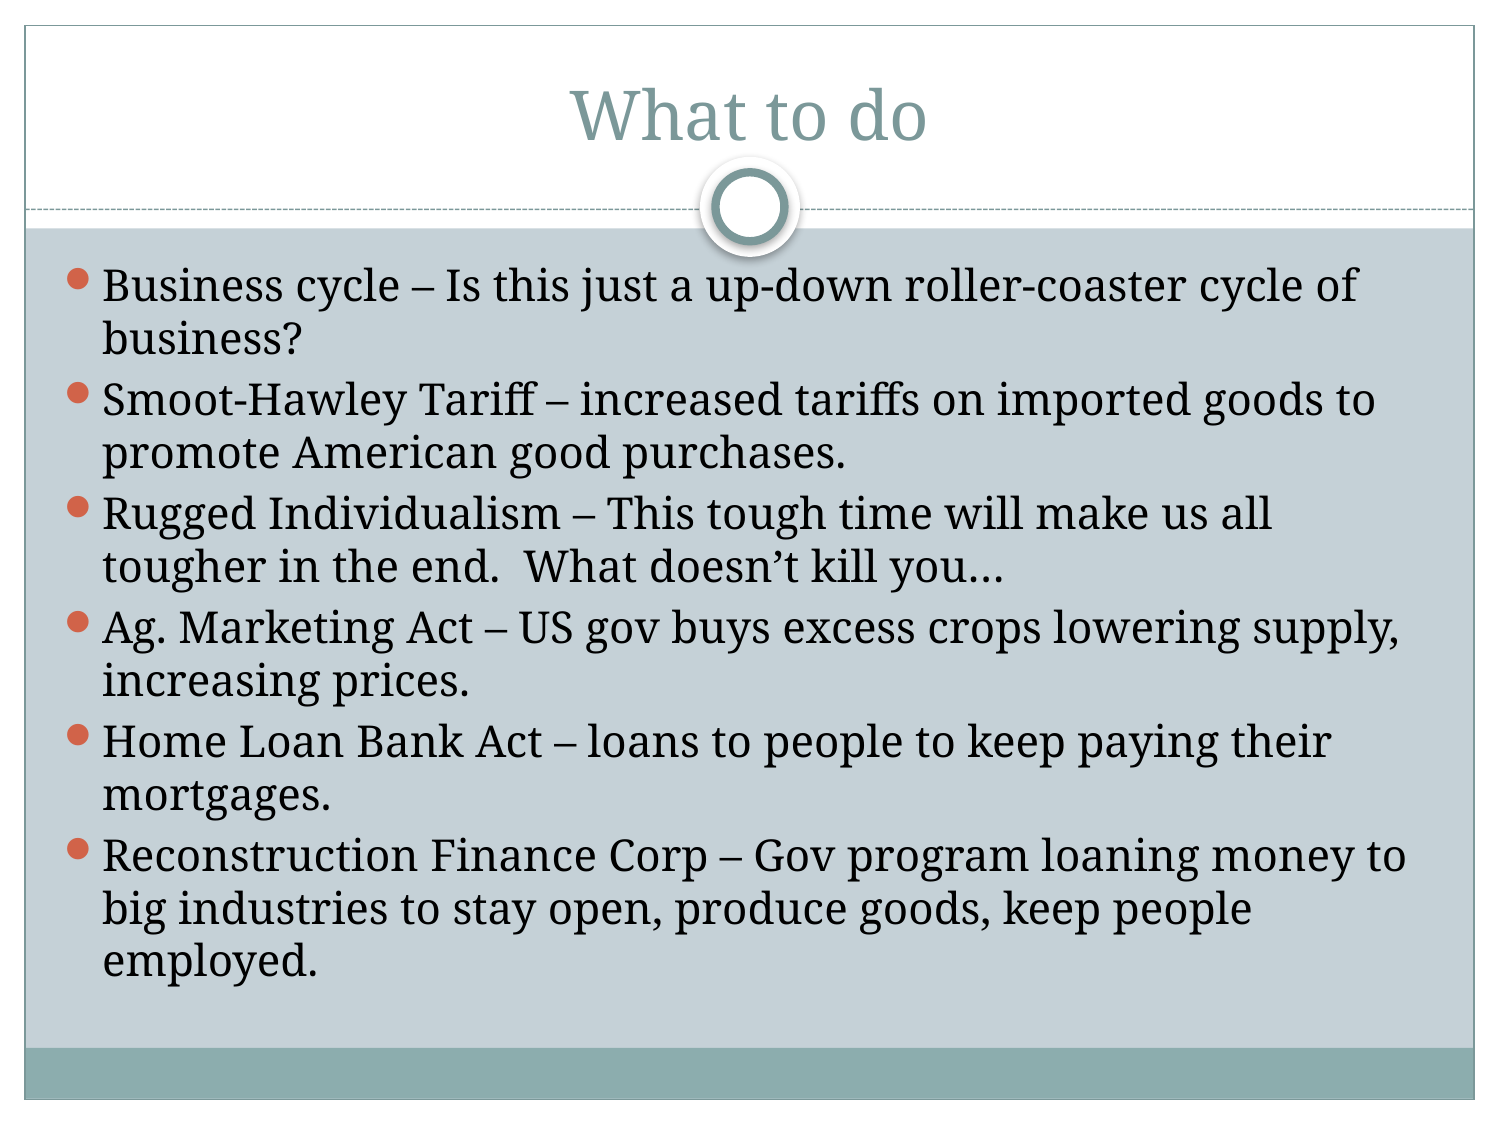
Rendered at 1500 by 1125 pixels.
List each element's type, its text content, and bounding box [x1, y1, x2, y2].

title What to do [49, 37, 1450, 162]
list Business cycle – Is this just a up-down roller-coaster cycle of business? Smoot-Hawley Tariff – increased tariffs on imported goods to promote American good purchases. Rugged Individualism – This tough time will make us all tougher in the end. What doesn’t kill you… Ag. Marketing Act – US gov buys excess crops lowering supply, increasing prices. Home Loan Bank Act – loans to people to keep paying their mortgages. Reconstruction Finance Corp – Gov program loaning money to big industries to stay open, produce goods, keep people employed. [49, 250, 1445, 1001]
